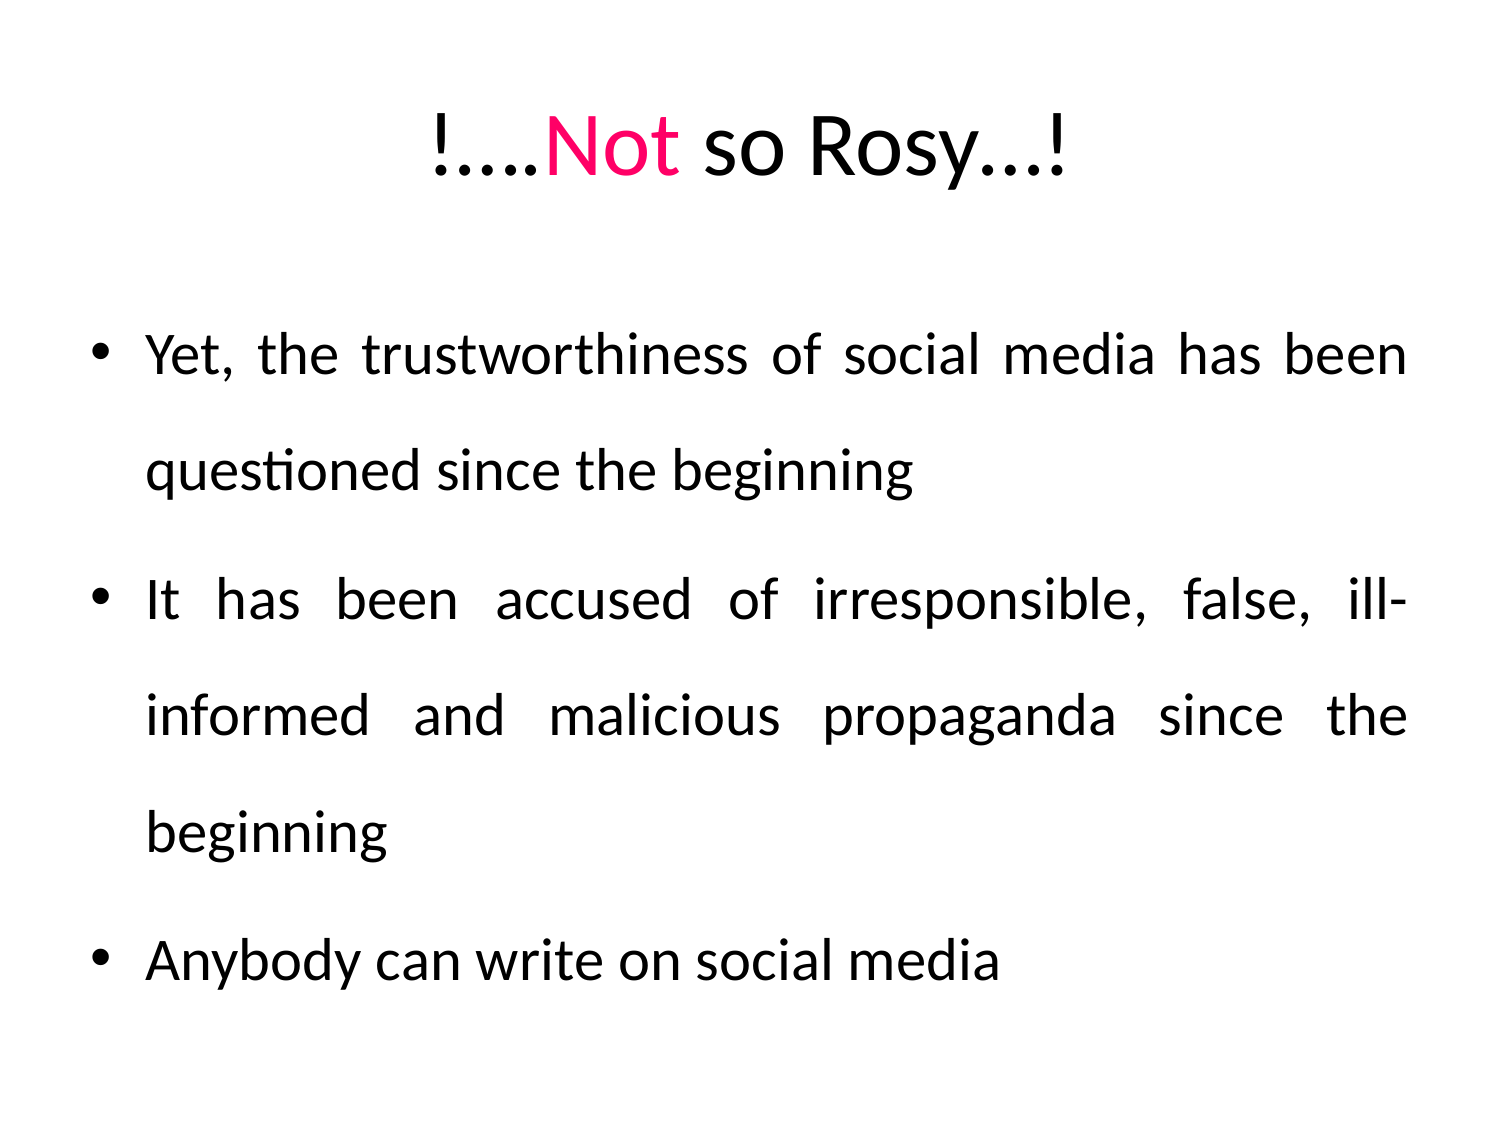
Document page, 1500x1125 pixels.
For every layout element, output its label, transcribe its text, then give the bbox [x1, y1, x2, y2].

title !….Not so Rosy…! [75, 45, 1425, 233]
list Yet, the trustworthiness of social media has been questioned since the beginning It has been accused of irresponsible, false, ill-informed and malicious propaganda since the beginning Anybody can write on social media [75, 262, 1425, 1005]
